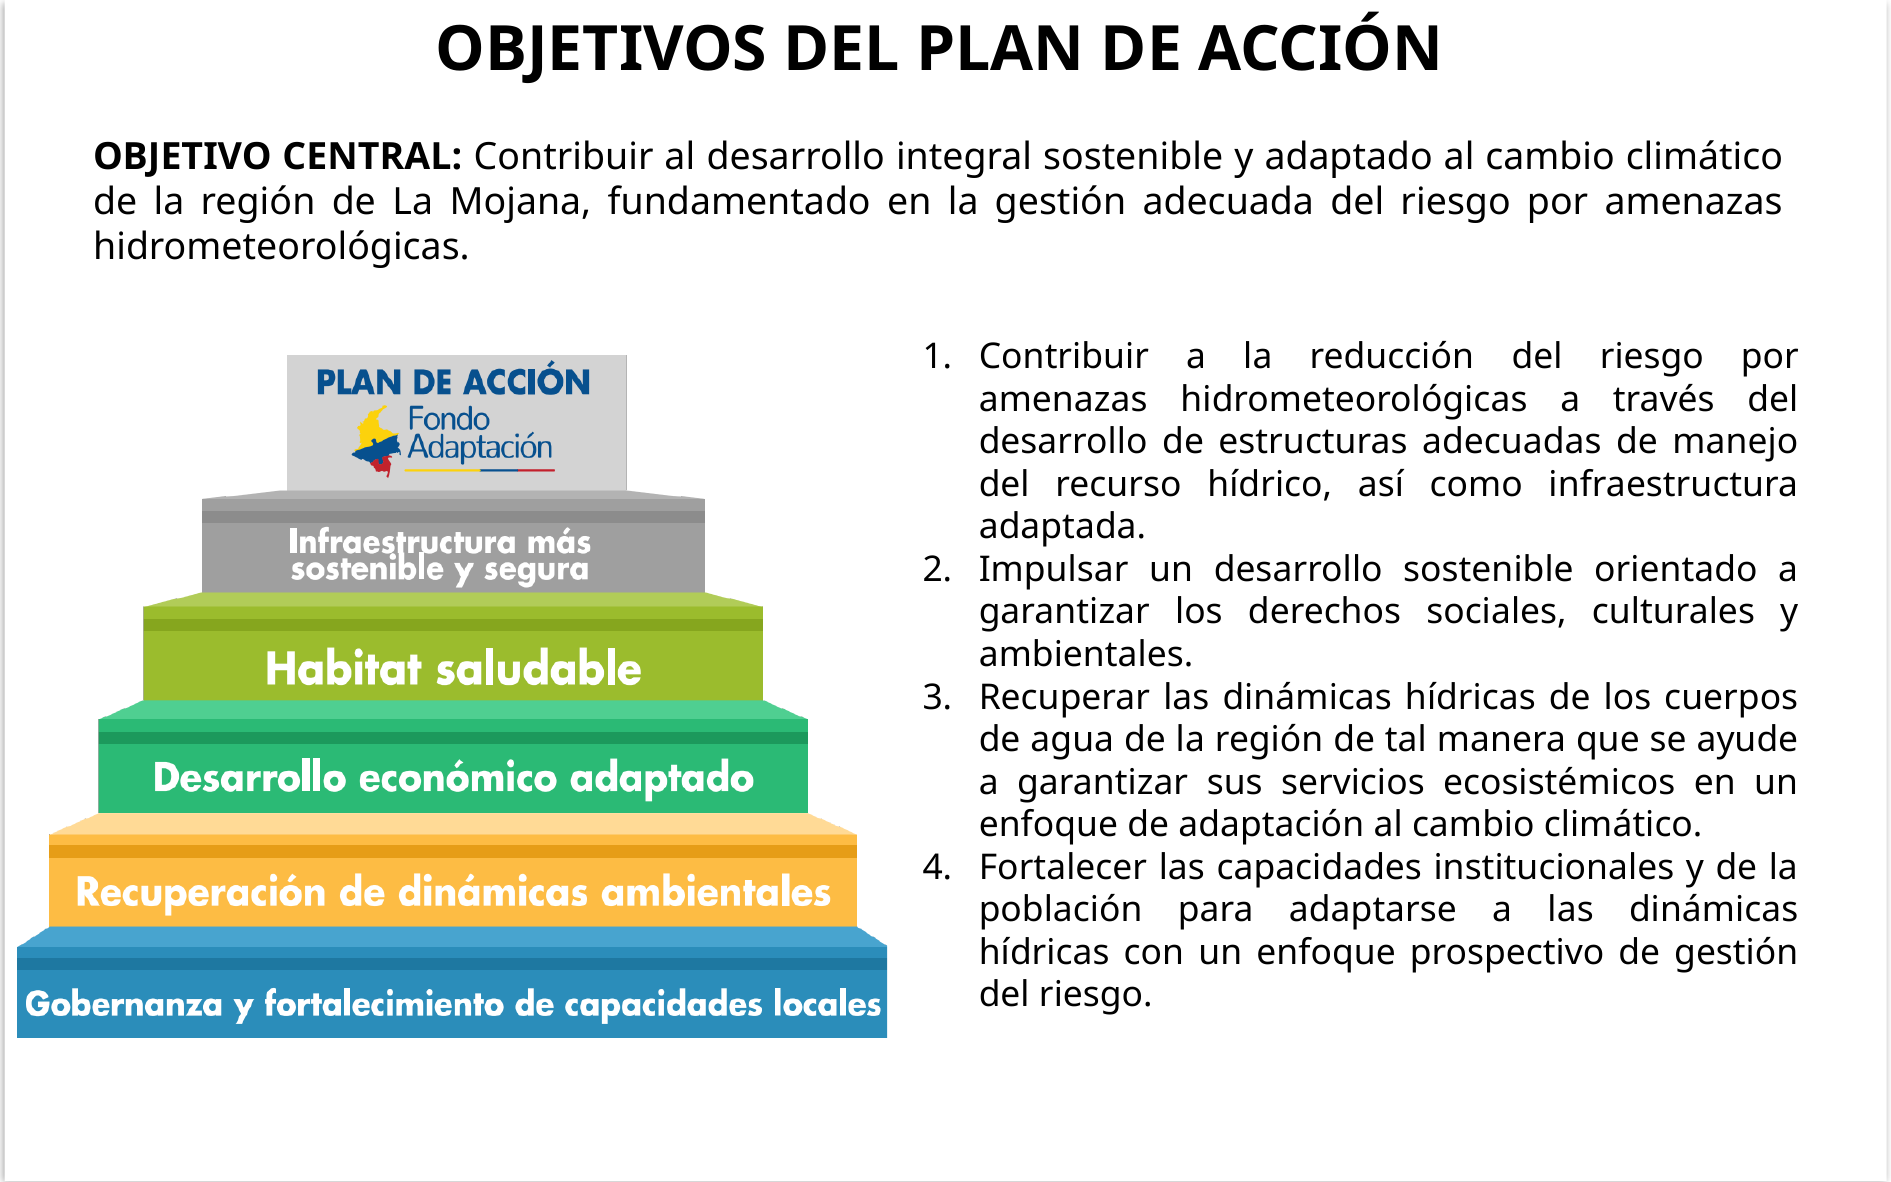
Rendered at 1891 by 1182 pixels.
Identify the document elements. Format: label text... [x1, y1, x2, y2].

text_box Contribuir a la reducción del riesgo por amenazas hidrometeorológicas a través del desarrollo de estructuras adecuadas de manejo del recurso hídrico, así como infraestructura adaptada. Impulsar un desarrollo sostenible orientado a garantizar los derechos sociales, culturales y ambientales. Recuperar las dinámicas hídricas de los cuerpos de agua de la región de tal manera que se ayude a garantizar sus servicios ecosistémicos en un enfoque de adaptación al cambio climático. Fortalecer las capacidades institucionales y de la población para adaptarse a las dinámicas hídricas con un enfoque prospectivo de gestión del riesgo. [907, 326, 1814, 1022]
text_box OBJETIVOS DEL PLAN DE ACCIÓN [192, 0, 1687, 91]
picture [16, 355, 888, 1038]
text_box OBJETIVO CENTRAL: Contribuir al desarrollo integral sostenible y adaptado al cambio climático de la región de La Mojana, fundamentado en la gestión adecuada del riesgo por amenazas hidrometeorológicas. [78, 124, 1800, 275]
